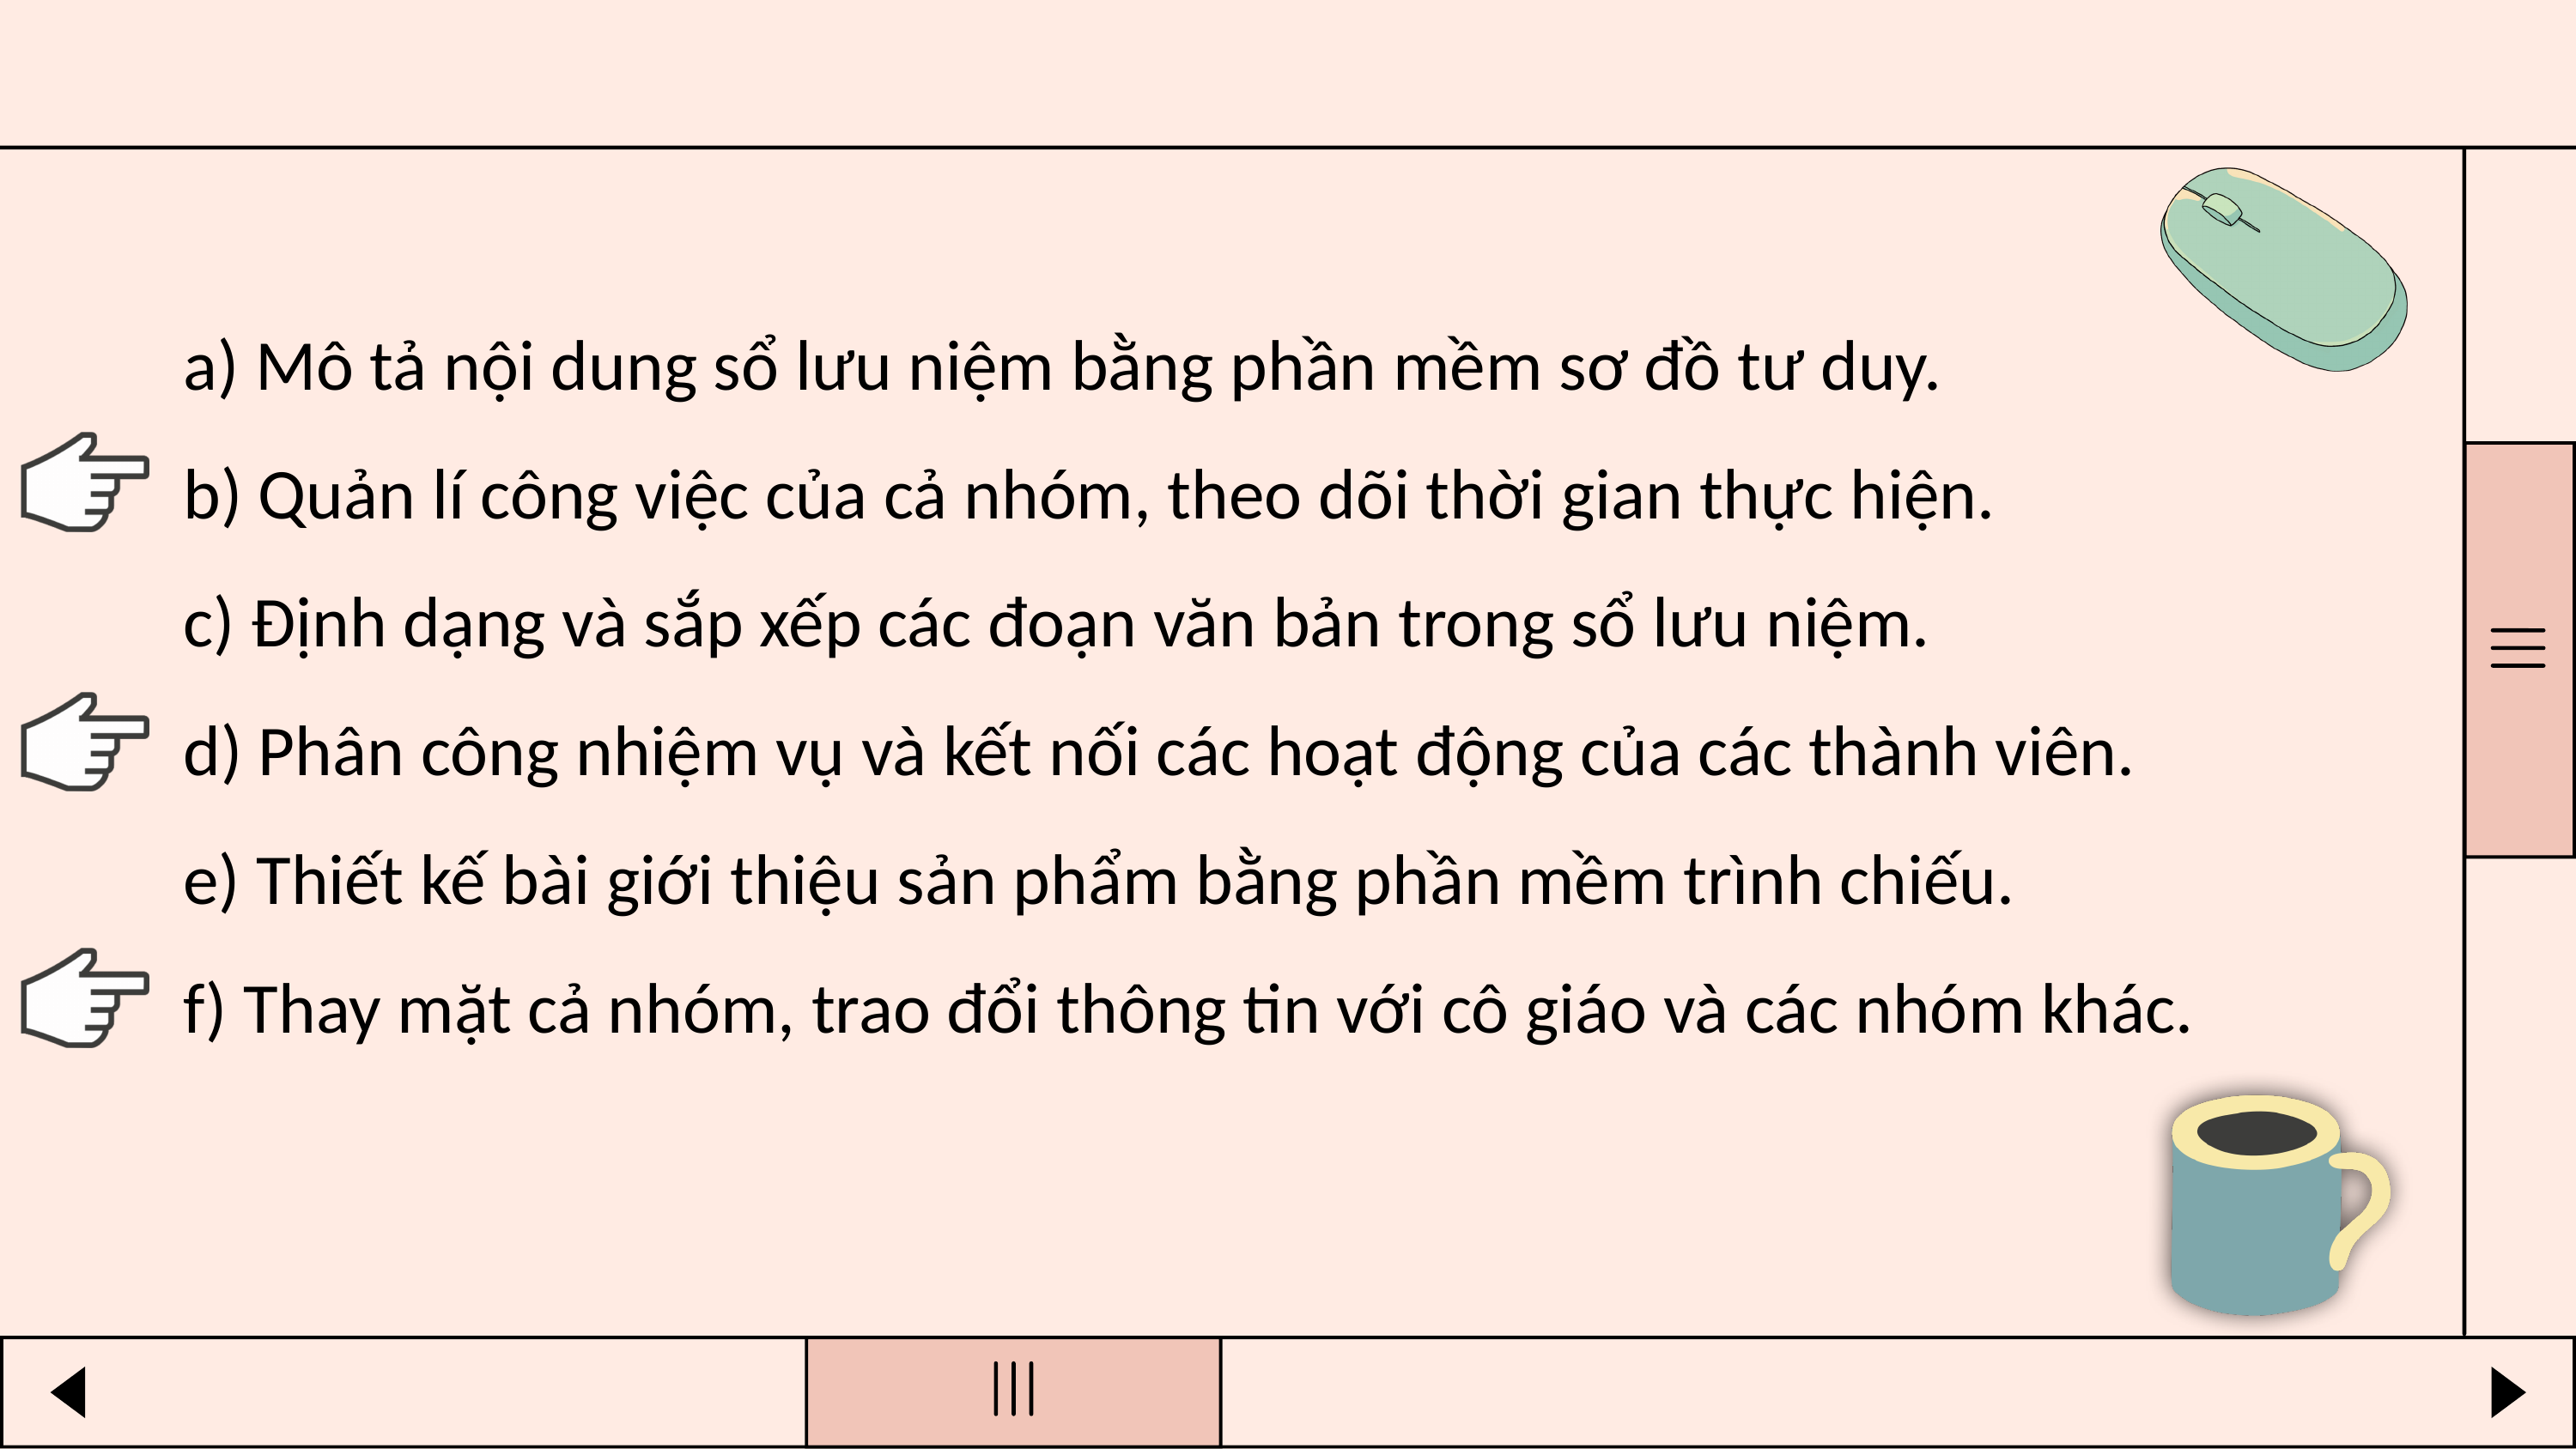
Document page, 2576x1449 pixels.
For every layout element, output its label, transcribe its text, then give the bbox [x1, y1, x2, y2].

picture [2160, 167, 2408, 372]
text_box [1075, 1335, 2576, 1449]
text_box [2482, 1374, 2535, 1410]
picture [21, 933, 149, 1063]
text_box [0, 1335, 952, 1449]
picture [21, 417, 149, 548]
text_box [957, 1183, 1071, 1449]
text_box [2463, 440, 2576, 859]
picture [2160, 1082, 2391, 1316]
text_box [41, 1374, 94, 1410]
text_box a) Mô tả nội dung sổ lưu niệm bằng phần mềm sơ đồ tư duy. b) Quản lí công việc của cả nhóm, theo dõi thời gian thực hiện. c) Định dạng và sắp xếp các đoạn văn bản trong sổ lưu niệm. d) Phân công nhiệm vụ và kết nối các hoạt động của các thành viên. e) Thiết kế bài giới thiệu sản phẩm bằng phần mềm trình chiếu. f) Thay mặt cả nhóm, trao đổi thông tin với cô giáo và các nhóm khác. [170, 269, 2433, 1054]
picture [21, 676, 149, 807]
